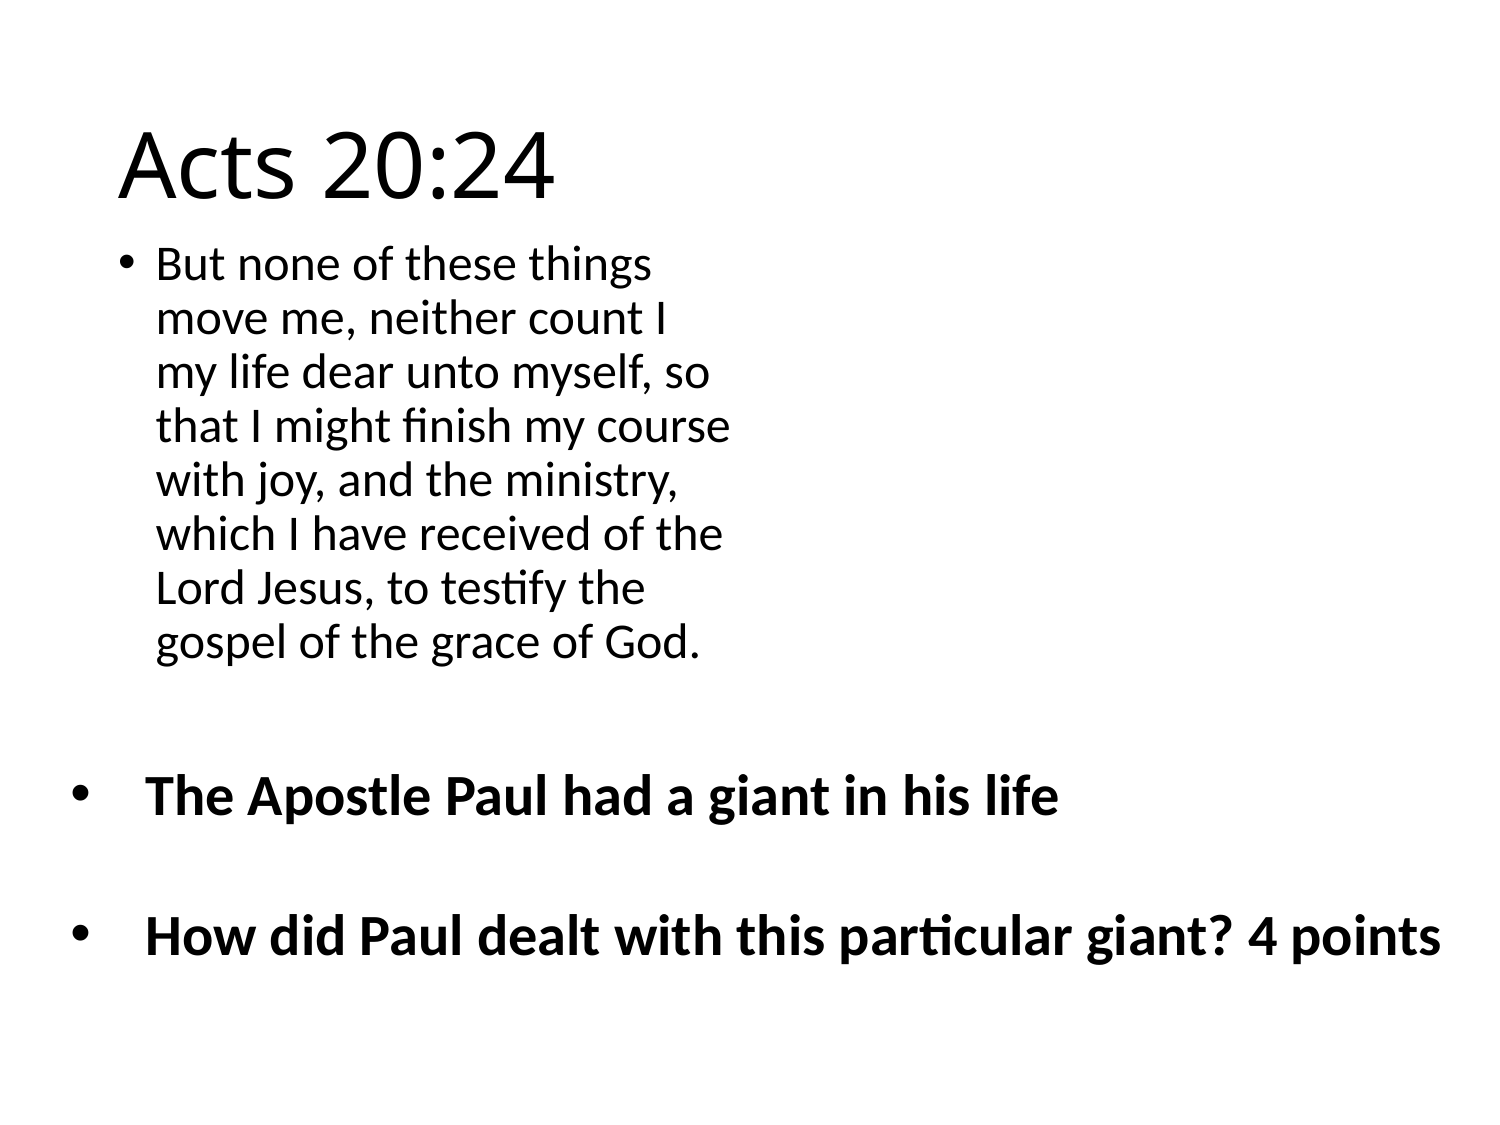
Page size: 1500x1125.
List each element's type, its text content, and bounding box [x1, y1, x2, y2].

list But none of these things move me, neither count I my life dear unto myself, so that I might finish my course with joy, and the ministry, which I have received of the Lord Jesus, to testify the gospel of the grace of God. [103, 230, 750, 749]
title Acts 20:24 [103, 59, 1397, 278]
text_box The Apostle Paul had a giant in his life How did Paul dealt with this particular giant? 4 points [55, 749, 1470, 975]
